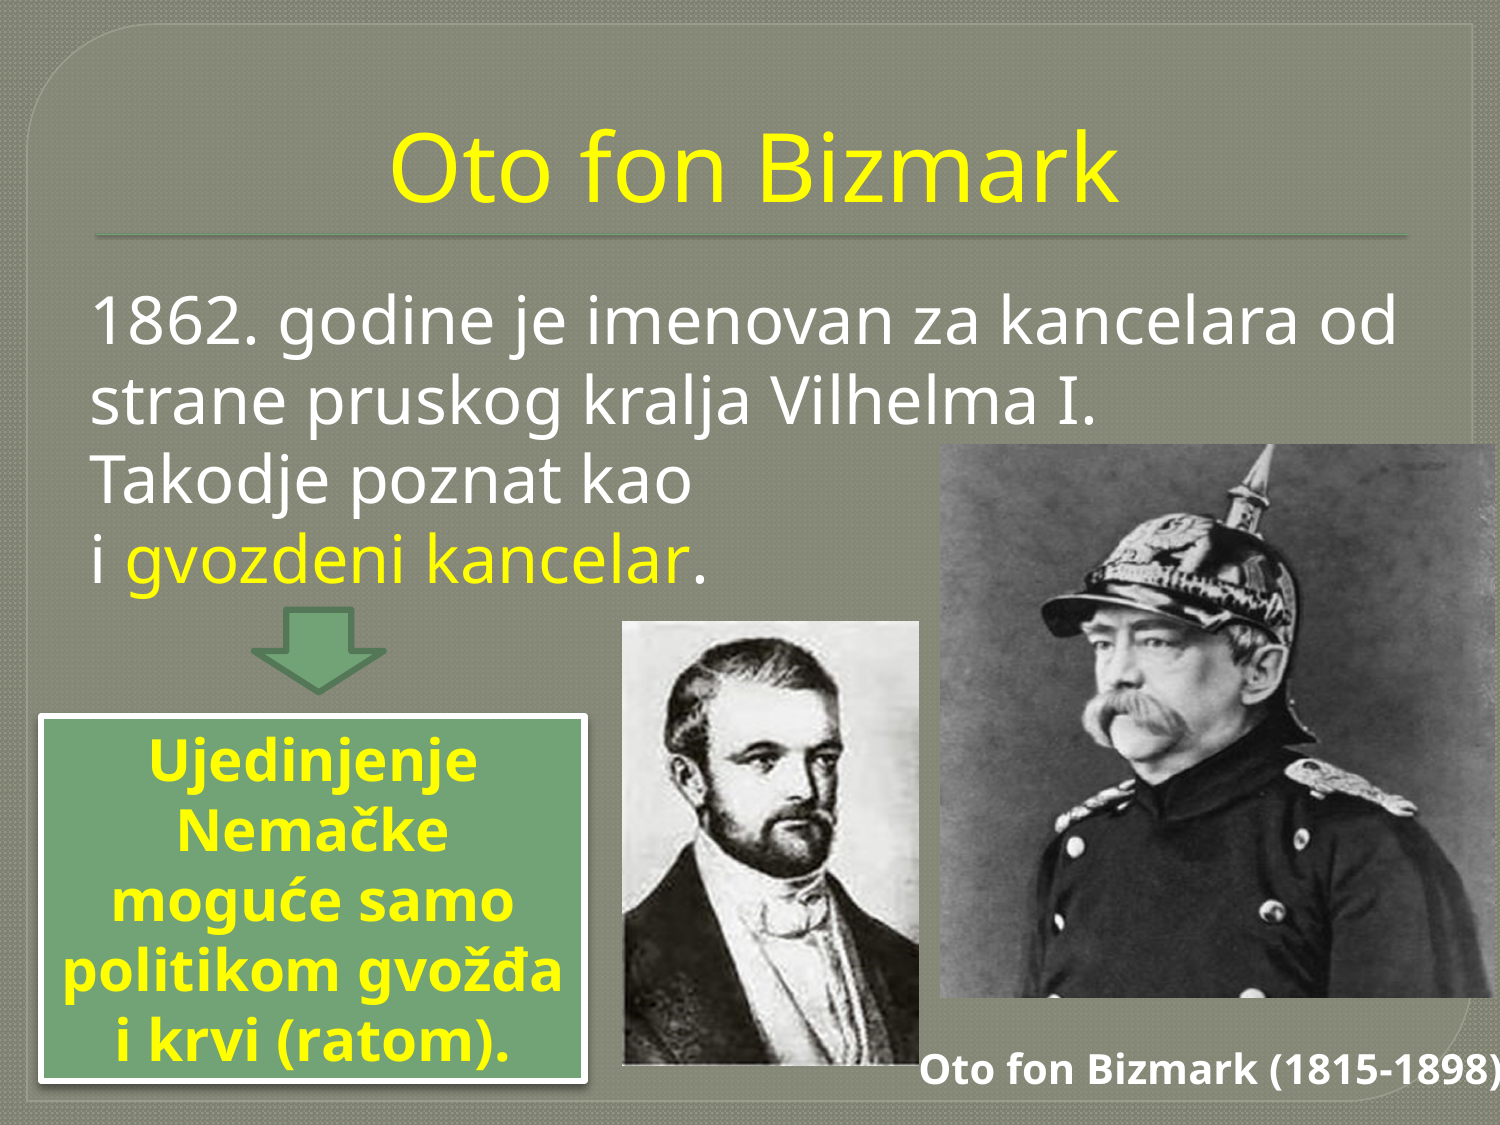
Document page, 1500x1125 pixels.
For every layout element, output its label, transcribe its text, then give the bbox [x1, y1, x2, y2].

title Oto fon Bizmark [75, 41, 1425, 230]
text_box Ujedinjenje Nemačke moguće samo politikom gvožđa i krvi (ratom). [38, 713, 588, 1084]
text_box Oto fon Bizmark (1815-1898) [903, 1035, 1500, 1100]
text_box [250, 606, 387, 696]
list 1862. godine je imenovan za kancelara od strane pruskog kralja Vilhelma I. Takodje poznat kao i gvozdeni kancelar. [75, 270, 1425, 1013]
picture [622, 621, 919, 1066]
picture [940, 444, 1495, 998]
